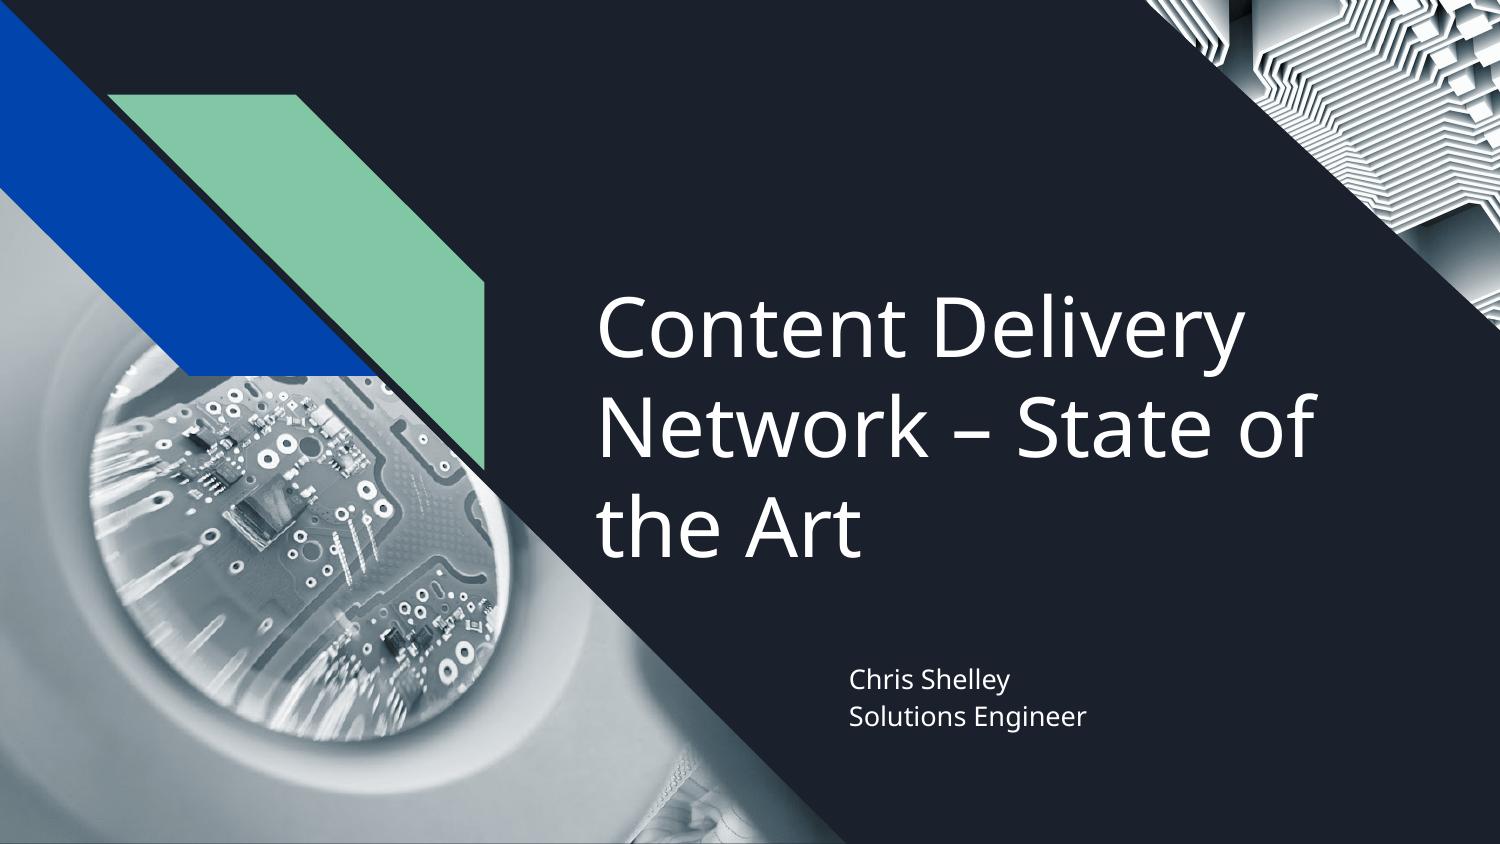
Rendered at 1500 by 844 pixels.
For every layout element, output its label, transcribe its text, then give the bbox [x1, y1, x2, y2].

picture [1144, 0, 1500, 331]
subtitle Chris Shelley Solutions Engineer [833, 642, 1404, 726]
picture [0, 189, 847, 844]
title Content Delivery Network – State of the Art [580, 258, 1404, 518]
